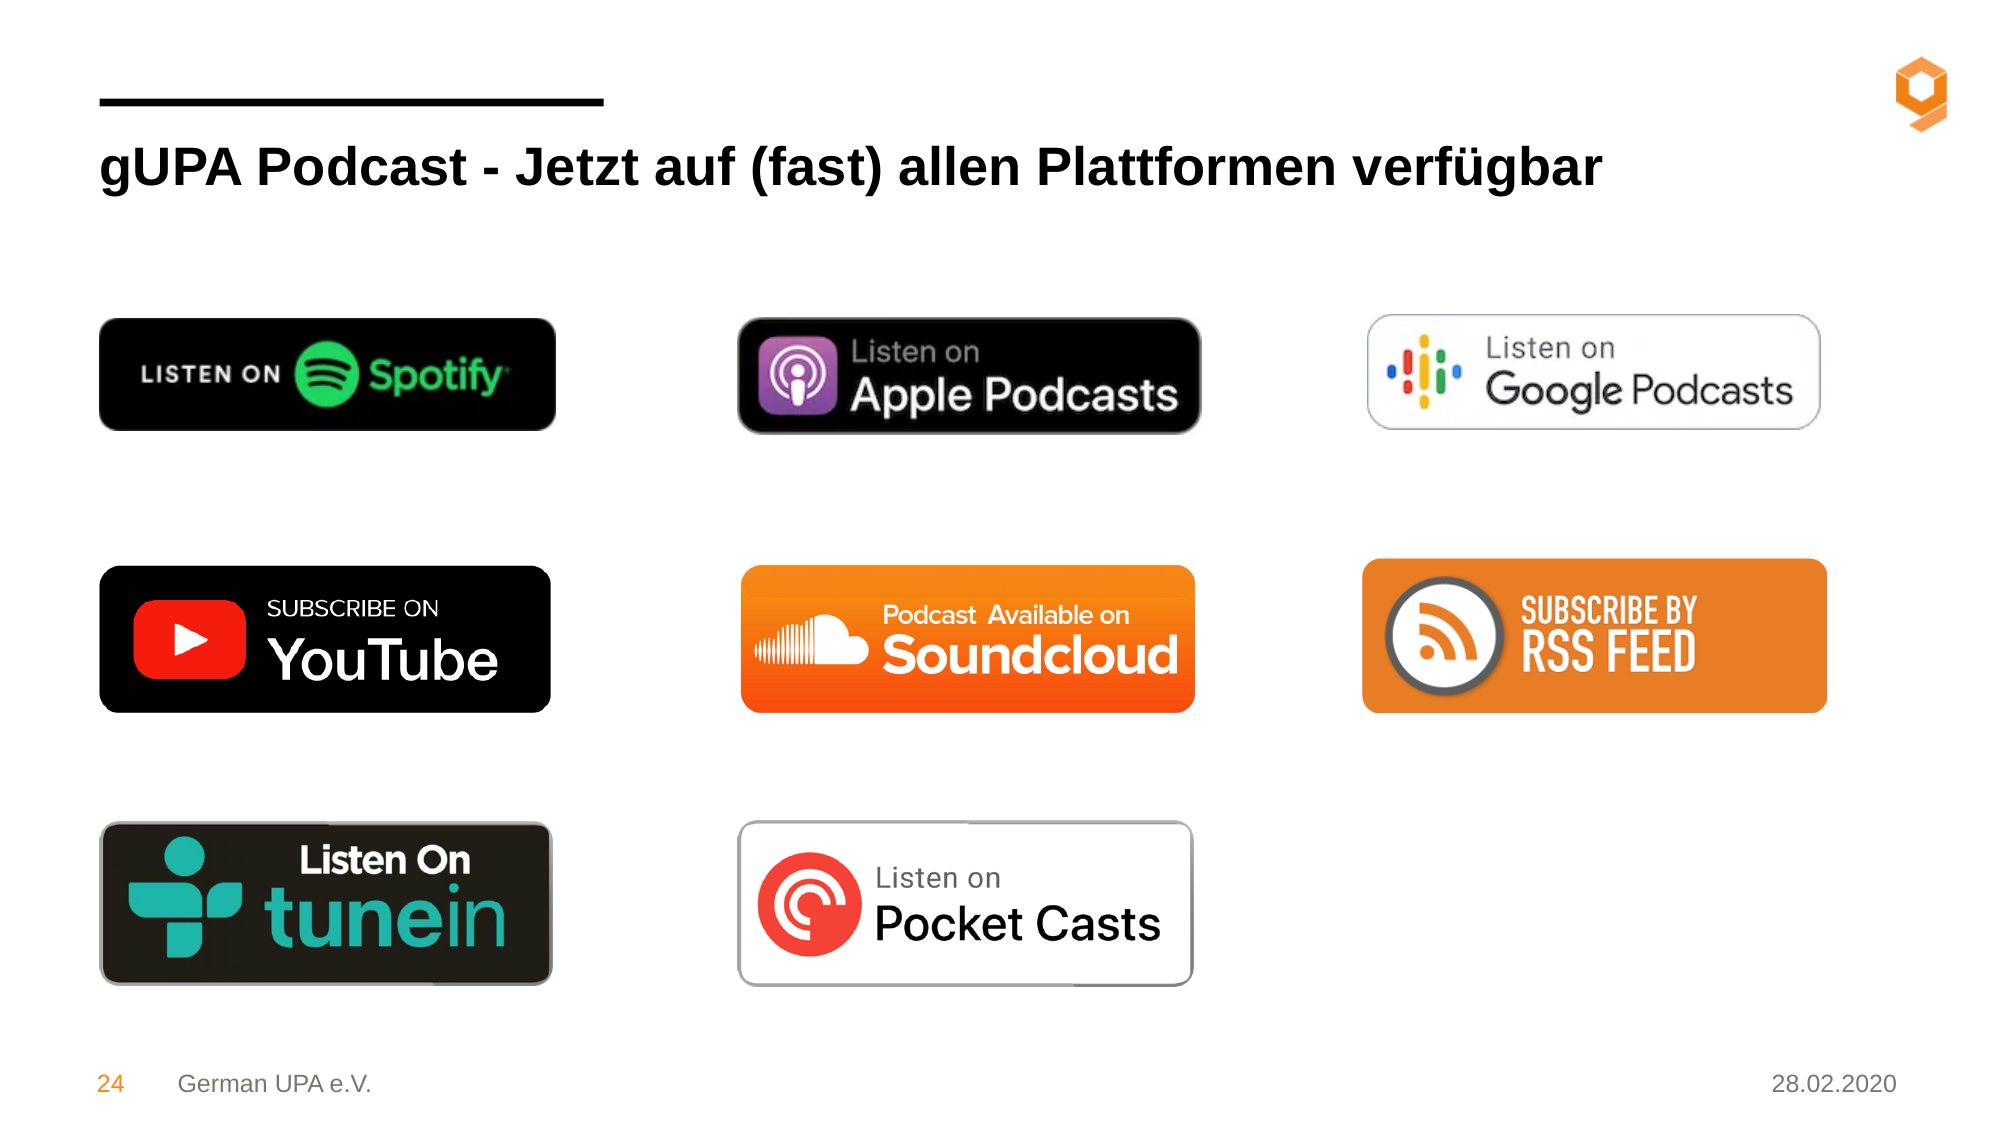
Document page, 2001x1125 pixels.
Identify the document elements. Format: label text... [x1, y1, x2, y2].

list gUPA Podcast - Jetzt auf (fast) allen Plattformen verfügbar [99, 138, 1691, 198]
picture [99, 565, 551, 713]
picture [1896, 56, 1947, 133]
picture [737, 317, 1202, 435]
picture [1367, 314, 1822, 431]
picture [99, 318, 556, 431]
picture [741, 565, 1195, 713]
picture [99, 820, 554, 986]
picture [737, 818, 1194, 987]
picture [1362, 557, 1827, 713]
